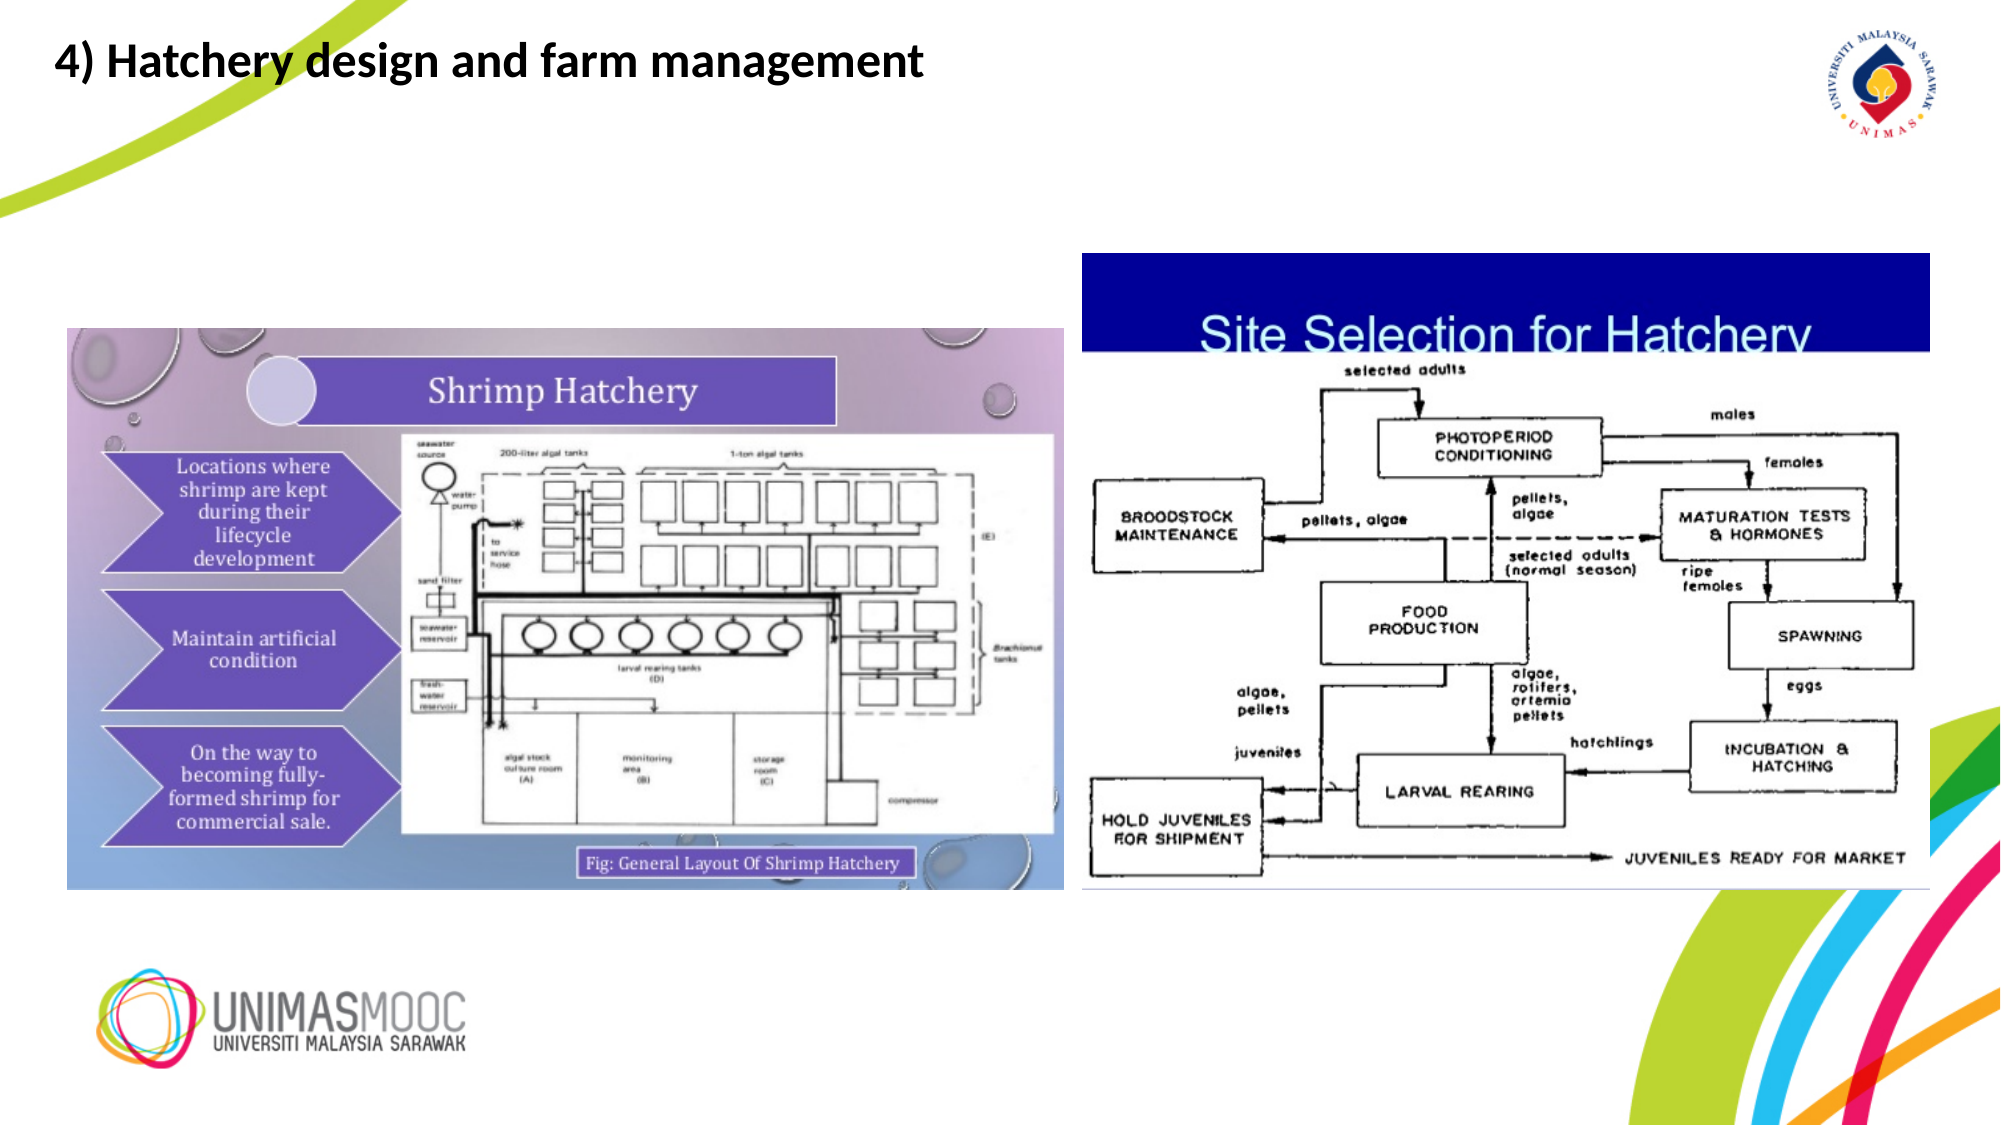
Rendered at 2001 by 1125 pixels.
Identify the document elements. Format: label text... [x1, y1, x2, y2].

picture [0, 0, 2001, 1125]
text_box 4) Hatchery design and farm management [39, 27, 1026, 106]
